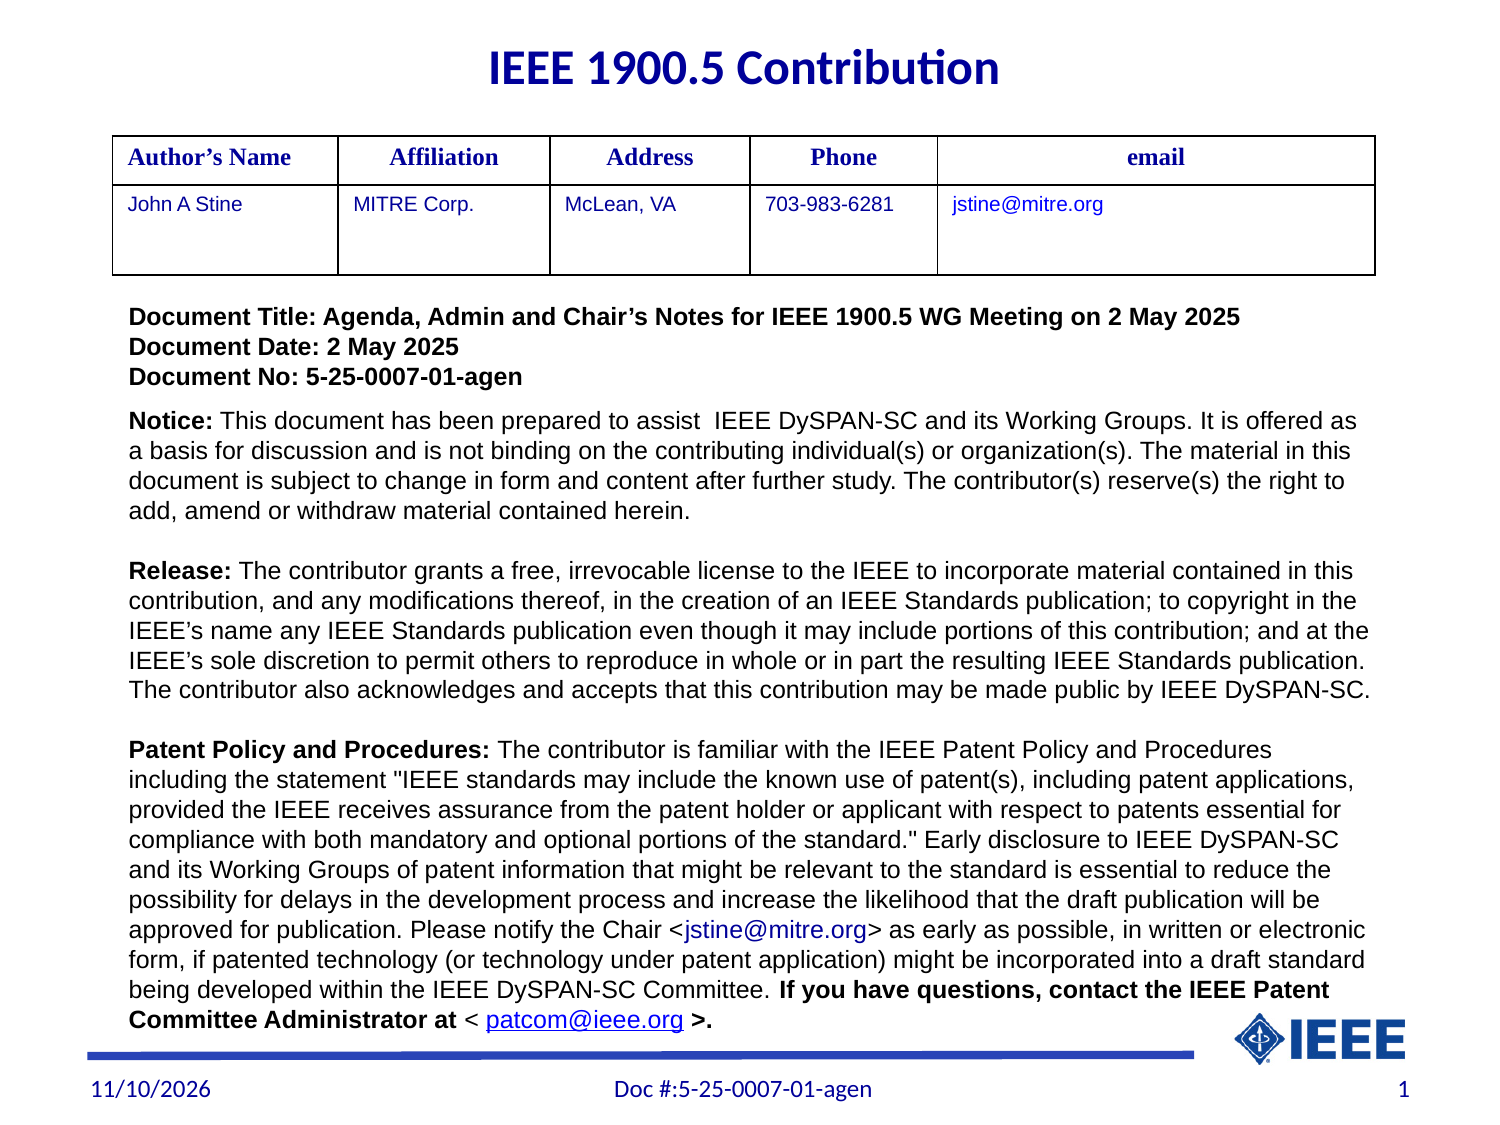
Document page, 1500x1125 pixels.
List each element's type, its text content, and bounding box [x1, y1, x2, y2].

table_cell John A Stine [113, 186, 337, 274]
table_cell McLean, VA [551, 186, 749, 274]
text_box Notice: This document has been prepared to assist IEEE DySPAN-SC and its Working Groups. It is offered as a basis for discussion and is not binding on the contributing individual(s) or organization(s). The material in this document is subject to change in form and content after further study. The contributor(s) reserve(s) the right to add, amend or withdraw material contained herein. Release: The contributor grants a free, irrevocable license to the IEEE to incorporate material contained in this contribution, and any modifications thereof, in the creation of an IEEE Standards publication; to copyright in the IEEE’s name any IEEE Standards publication even though it may include portions of this contribution; and at the IEEE’s sole discretion to permit others to reproduce in whole or in part the resulting IEEE Standards publication. The contributor also acknowledges and accepts that this contribution may be made public by IEEE DySPAN-SC. Patent Policy and Procedures: The contributor is familiar with the IEEE Patent Policy and Procedures including the statement "IEEE standards may include the known use of patent(s), including patent applications, provided the IEEE receives assurance from the patent holder or applicant with respect to patents essential for compliance with both mandatory and optional portions of the standard." Early disclosure to IEEE DySPAN-SC and its Working Groups of patent information that might be relevant to the standard is essential to reduce the possibility for delays in the development process and increase the likelihood that the draft publication will be approved for publication. Please notify the Chair <jstine@mitre.org> as early as possible, in written or electronic form, if patented technology (or technology under patent application) might be incorporated into a draft standard being developed within the IEEE DySPAN-SC Committee. If you have questions, contact the IEEE Patent Committee Administrator at < patcom@ieee.org >. [114, 397, 1389, 1071]
table_header Address [551, 137, 749, 184]
table_cell 703-983-6281 [751, 186, 937, 274]
slide_number 1 [1074, 1057, 1425, 1118]
table_cell jstine@mitre.org [938, 186, 1374, 274]
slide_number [75, 1057, 425, 1118]
table_header email [938, 137, 1374, 184]
table_header Author’s Name [113, 137, 337, 184]
text_box Document Title: Agenda, Admin and Chair’s Notes for IEEE 1900.5 WG Meeting on 2 May 2025 Document Date: 2 May 2025 Document No: 5-25-0007-01-agen [113, 293, 1258, 398]
picture [1389, 1011, 1406, 1057]
table_header Affiliation [339, 137, 549, 184]
footer Doc #:5-25-0007-01-agen [490, 1071, 997, 1118]
table_header Phone [751, 137, 937, 184]
text_box IEEE 1900.5 Contribution [473, 27, 1027, 102]
table_cell MITRE Corp. [339, 186, 549, 274]
